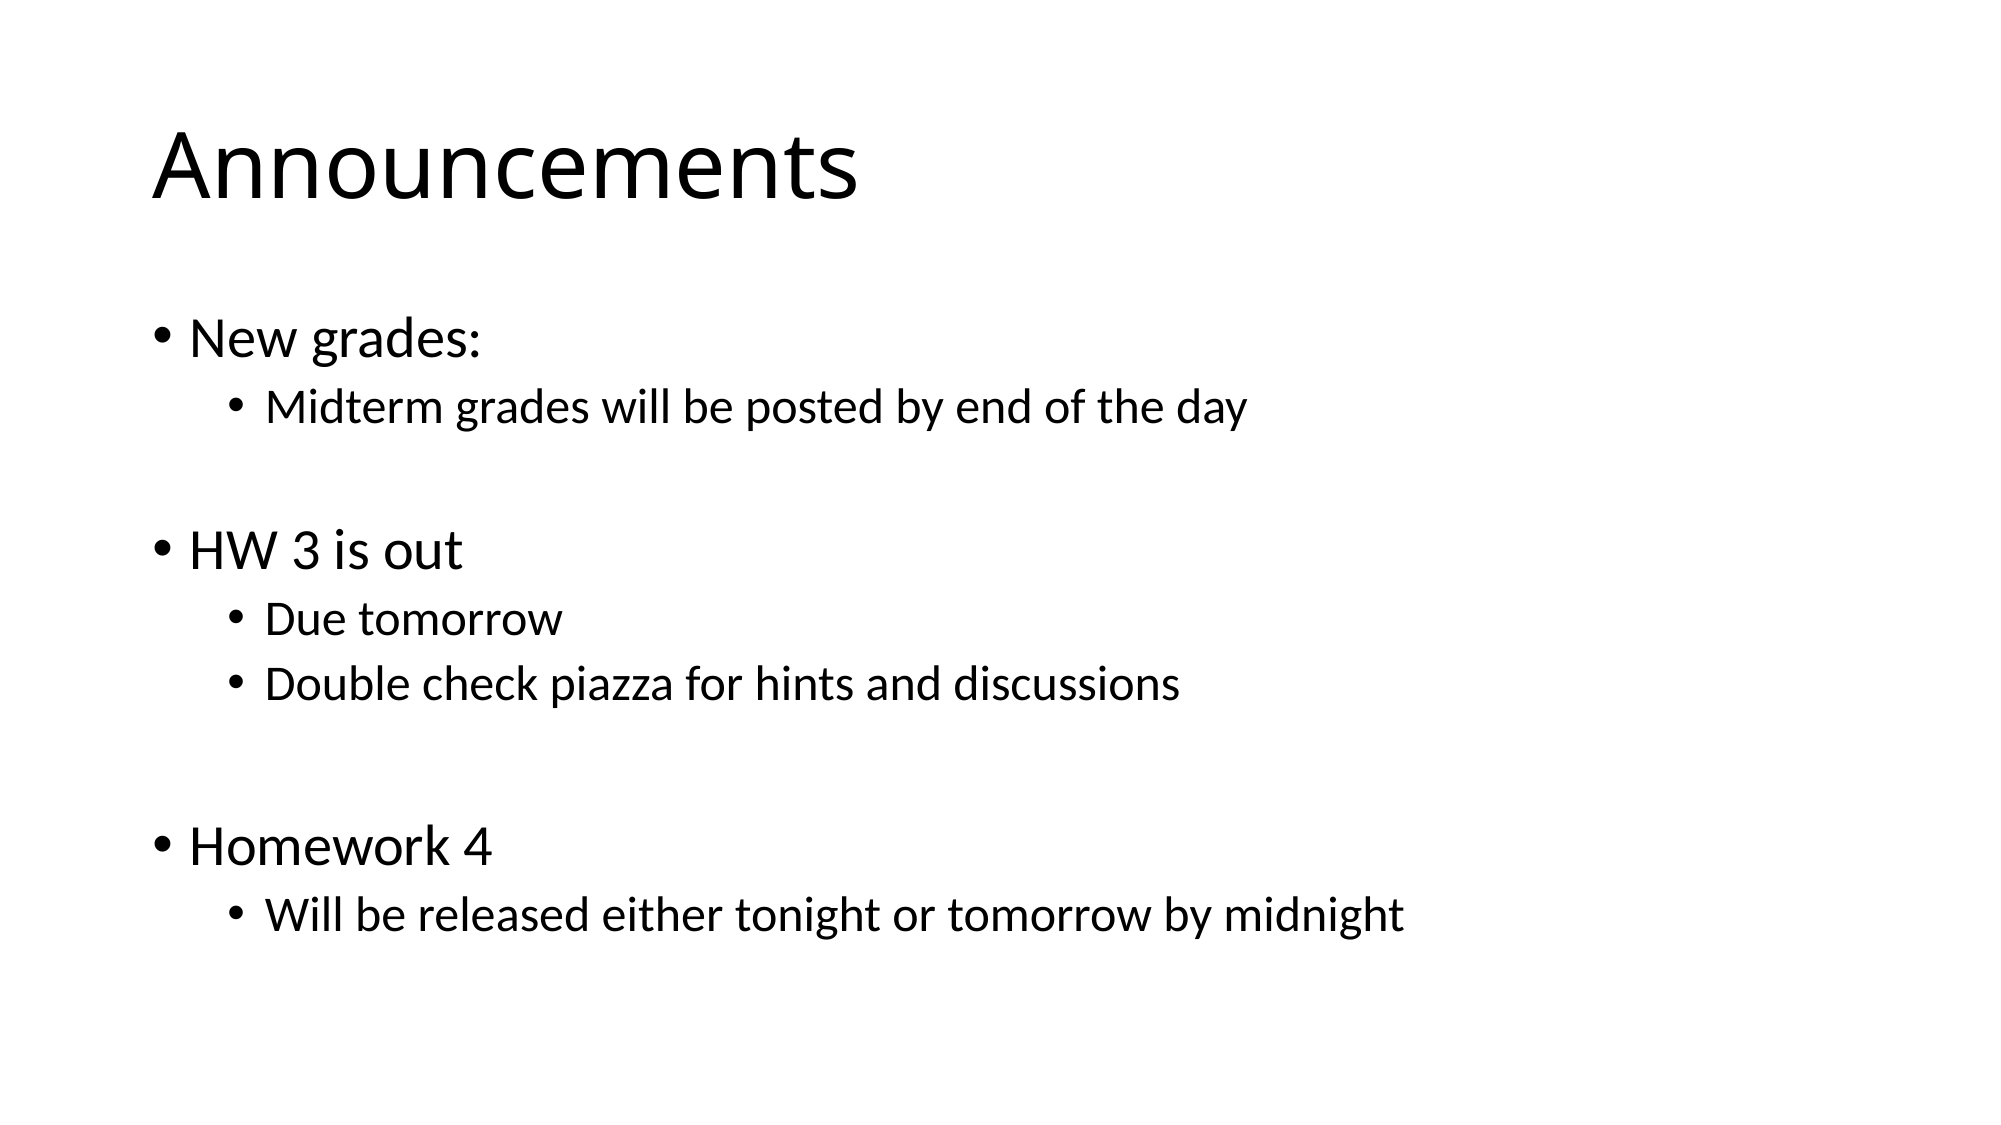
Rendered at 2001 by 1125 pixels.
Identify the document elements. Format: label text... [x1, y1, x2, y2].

list New grades: Midterm grades will be posted by end of the day HW 3 is out Due tomorrow Double check piazza for hints and discussions Homework 4 Will be released either tonight or tomorrow by midnight [137, 299, 1905, 1087]
title Announcements [137, 59, 1863, 278]
